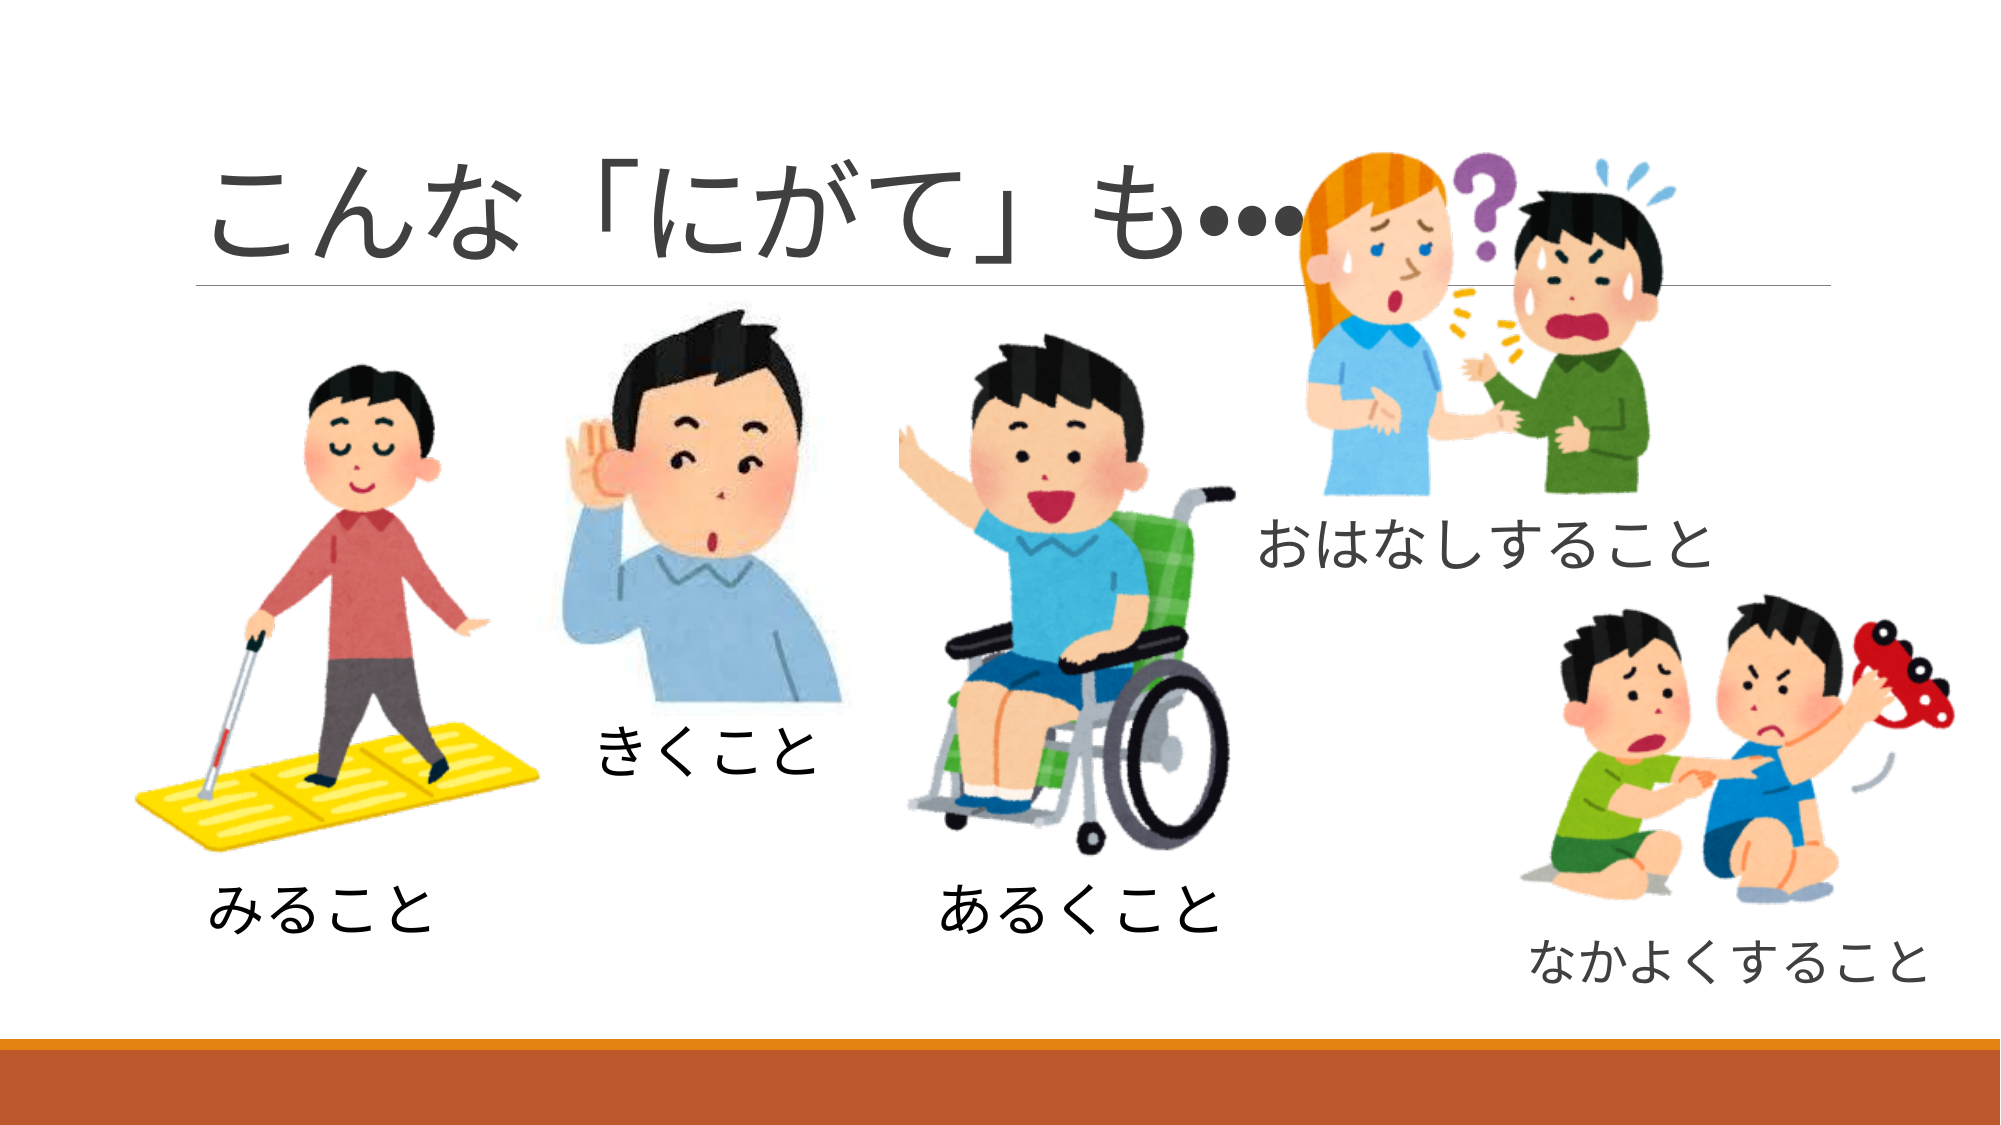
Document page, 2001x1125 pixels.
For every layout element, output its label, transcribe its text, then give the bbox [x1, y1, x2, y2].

text_box あるくこと [920, 874, 1242, 951]
text_box おはなしすること [1303, 500, 1734, 586]
text_box きくこと [576, 724, 813, 792]
title こんな「にがて」も・・・ [180, 47, 1830, 285]
picture [1514, 585, 1961, 912]
text_box みること [191, 873, 454, 951]
list なかよくすること [1526, 929, 1946, 1005]
picture [103, 129, 1693, 867]
